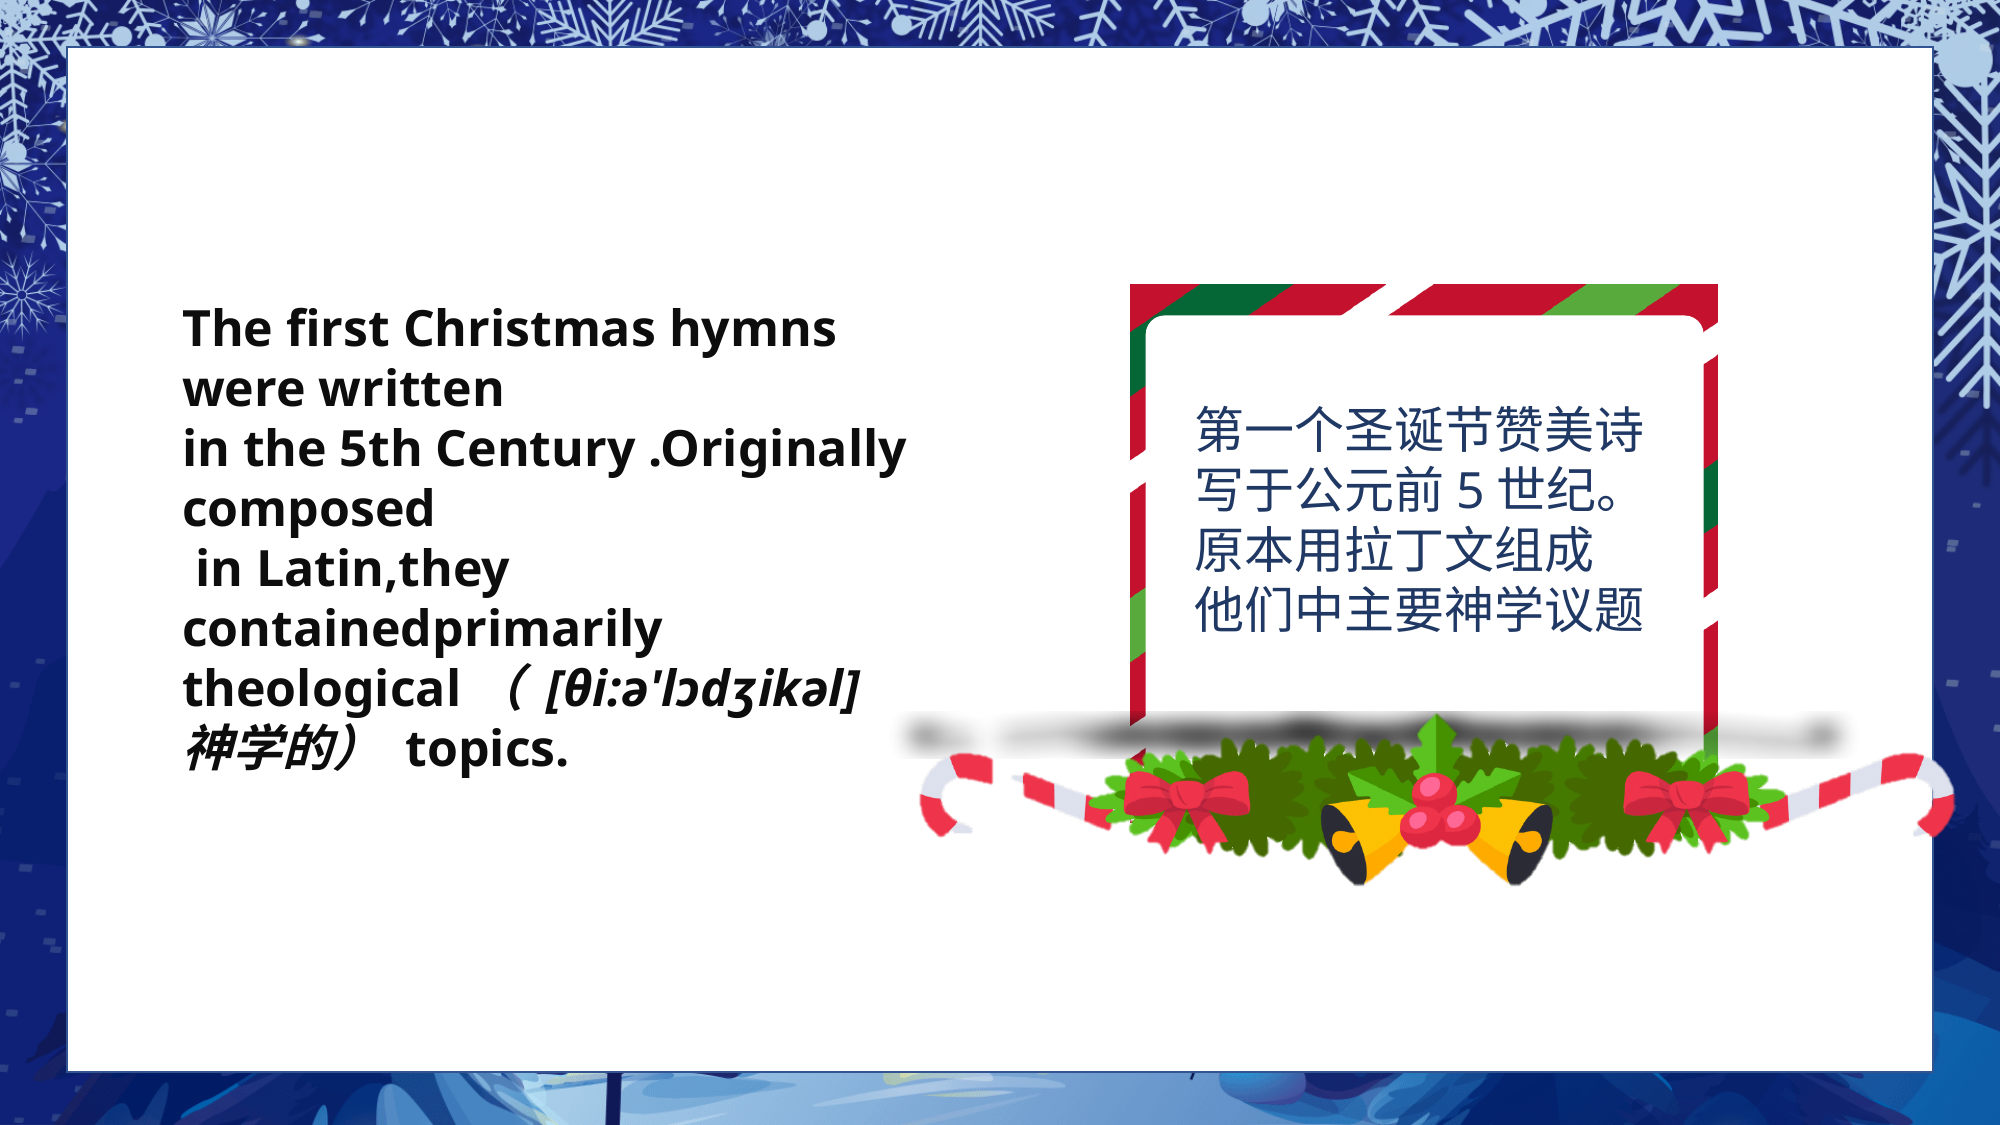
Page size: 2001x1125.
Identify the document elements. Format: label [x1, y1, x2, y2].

text_box [805, 284, 2000, 897]
text_box [0, 0, 2000, 1125]
